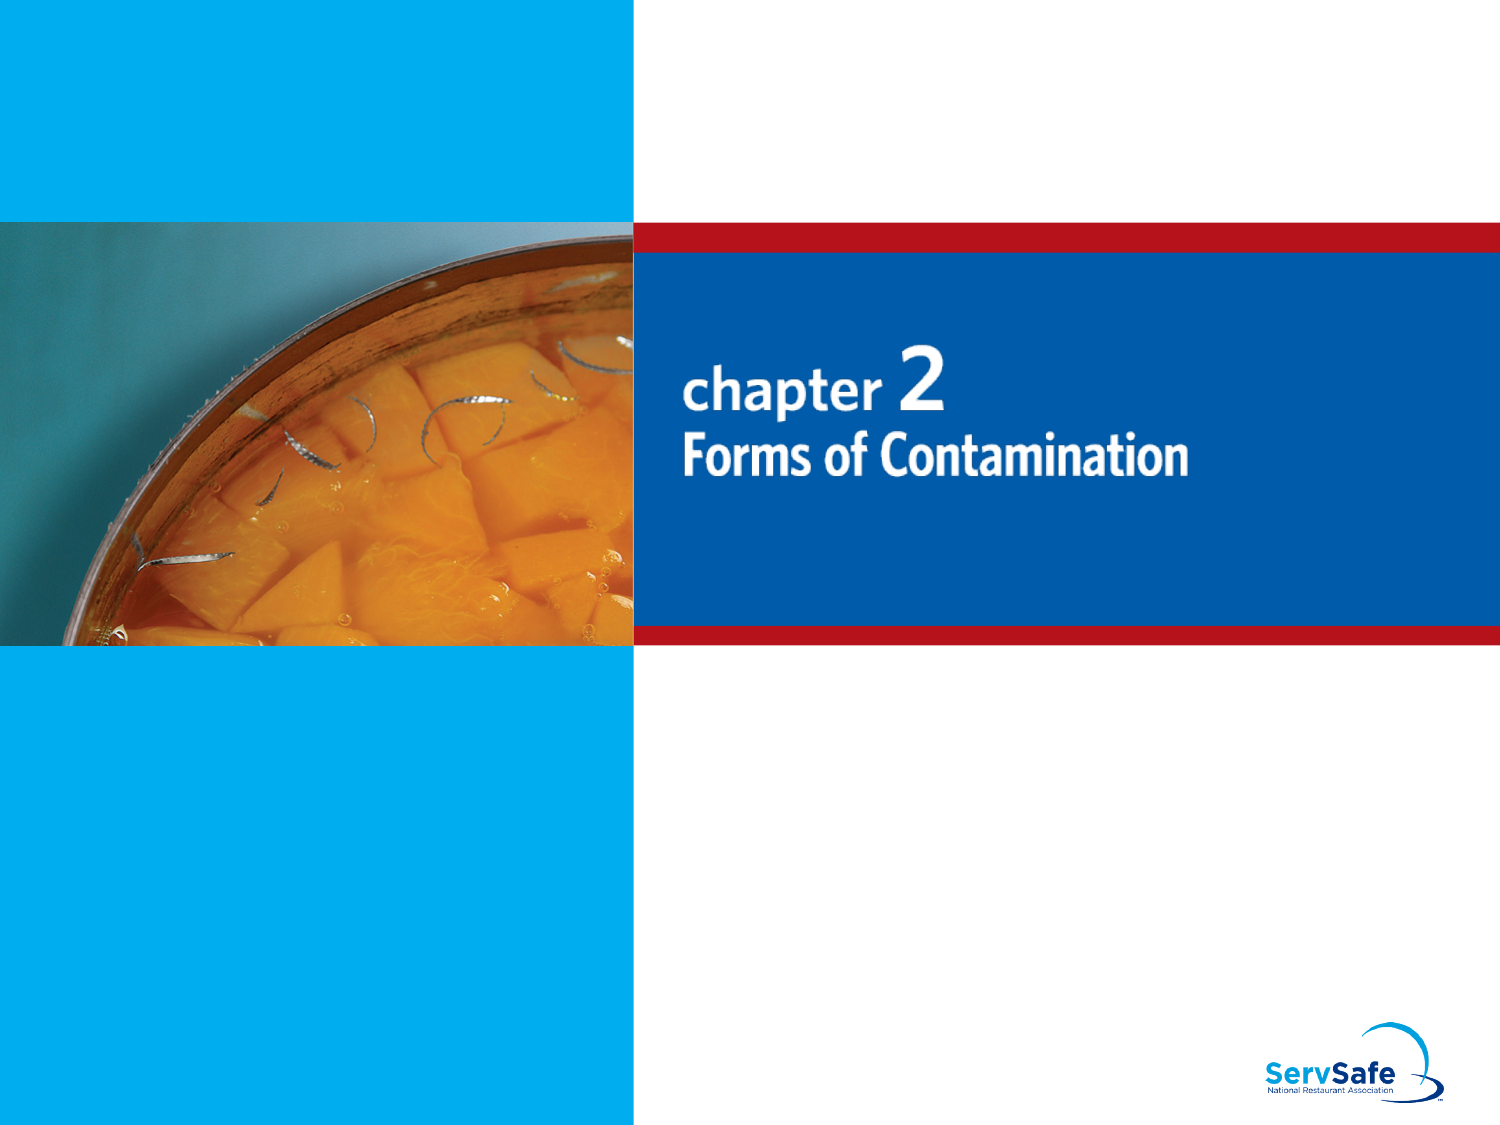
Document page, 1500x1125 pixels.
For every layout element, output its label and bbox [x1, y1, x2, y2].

picture [1265, 1022, 1444, 1103]
picture [0, 223, 1500, 645]
